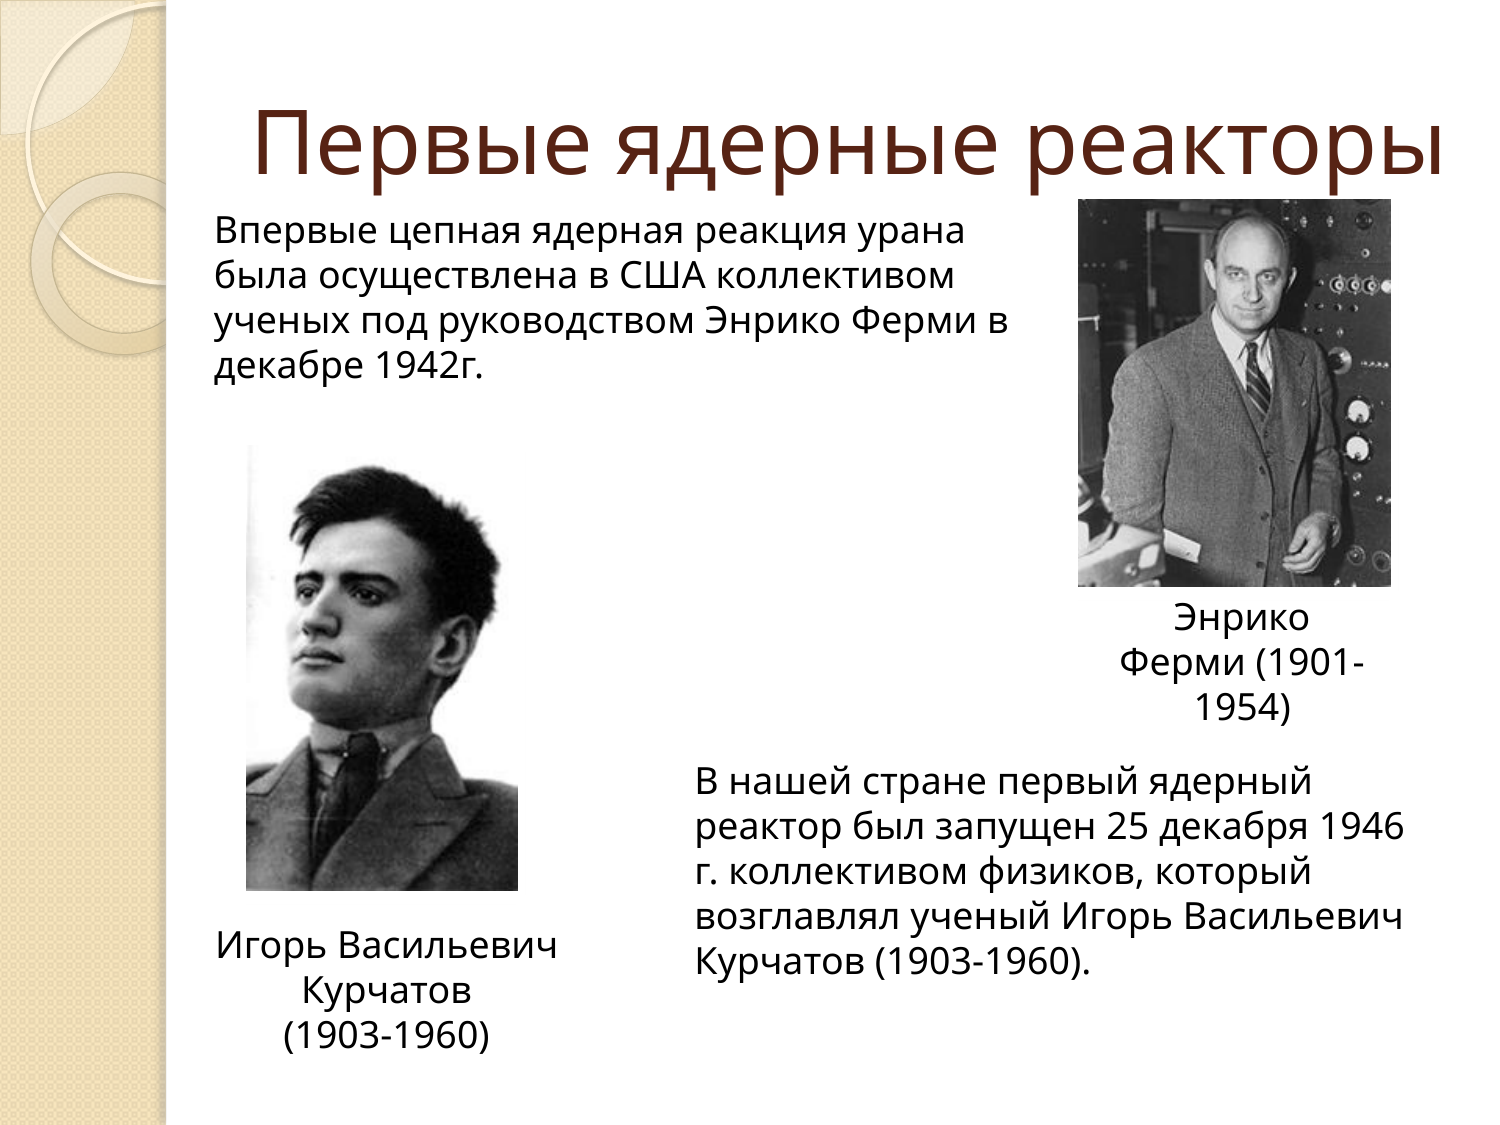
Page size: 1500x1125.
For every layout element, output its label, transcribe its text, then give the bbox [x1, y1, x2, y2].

text_box Энрико Ферми (1901-1954) [1101, 600, 1383, 736]
text_box Впервые цепная ядерная реакция урана была осуществлена в США коллективом ученых под руководством Энрико Ферми в декабре 1942г. [199, 199, 1032, 394]
text_box В нашей стране первый ядерный реактор был запущен 25 декабря 1946 г. коллективом физиков, который возглавлял ученый Игорь Васильевич Курчатов (1903-1960). [679, 749, 1442, 990]
picture [1077, 198, 1391, 587]
text_box Игорь Васильевич Курчатов (1903-1960) [199, 913, 575, 1064]
picture [245, 445, 519, 891]
title Первые ядерные реакторы [235, 45, 1466, 233]
